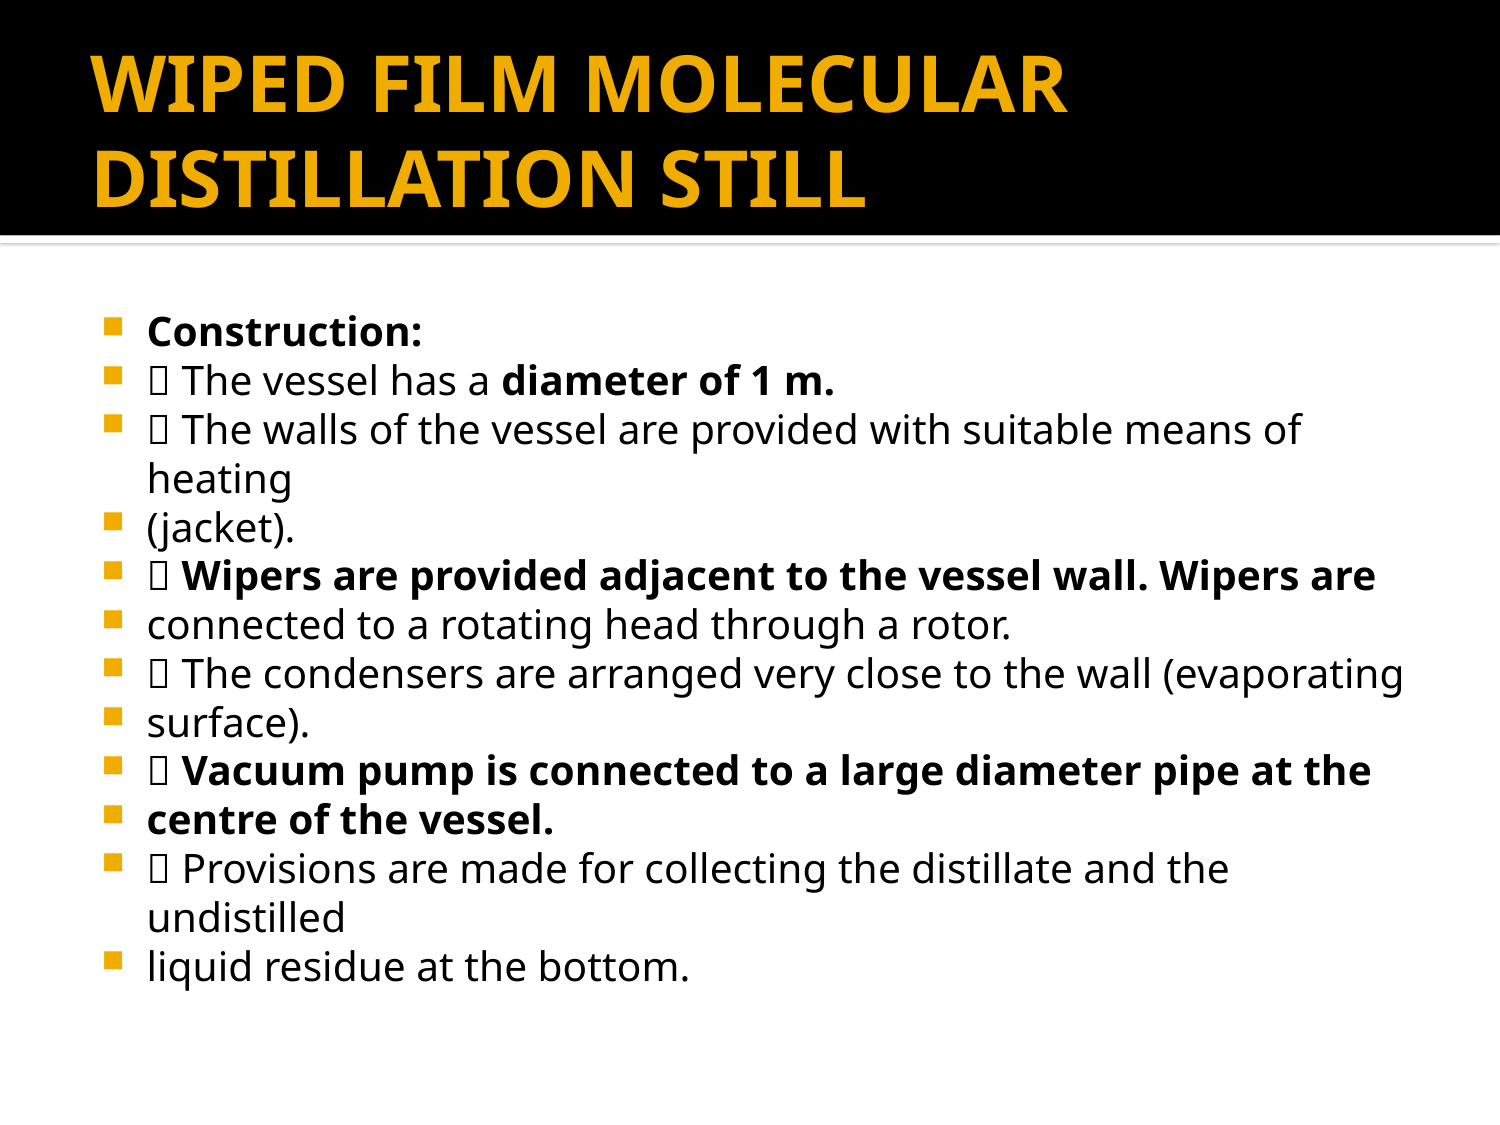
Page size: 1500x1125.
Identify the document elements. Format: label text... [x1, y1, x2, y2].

title WIPED FILM MOLECULAR DISTILLATION STILL [75, 25, 1425, 231]
list Construction:  The vessel has a diameter of 1 m.  The walls of the vessel are provided with suitable means of heating (jacket).  Wipers are provided adjacent to the vessel wall. Wipers are connected to a rotating head through a rotor.  The condensers are arranged very close to the wall (evaporating surface).  Vacuum pump is connected to a large diameter pipe at the centre of the vessel.  Provisions are made for collecting the distillate and the undistilled liquid residue at the bottom. [75, 291, 1425, 1050]
